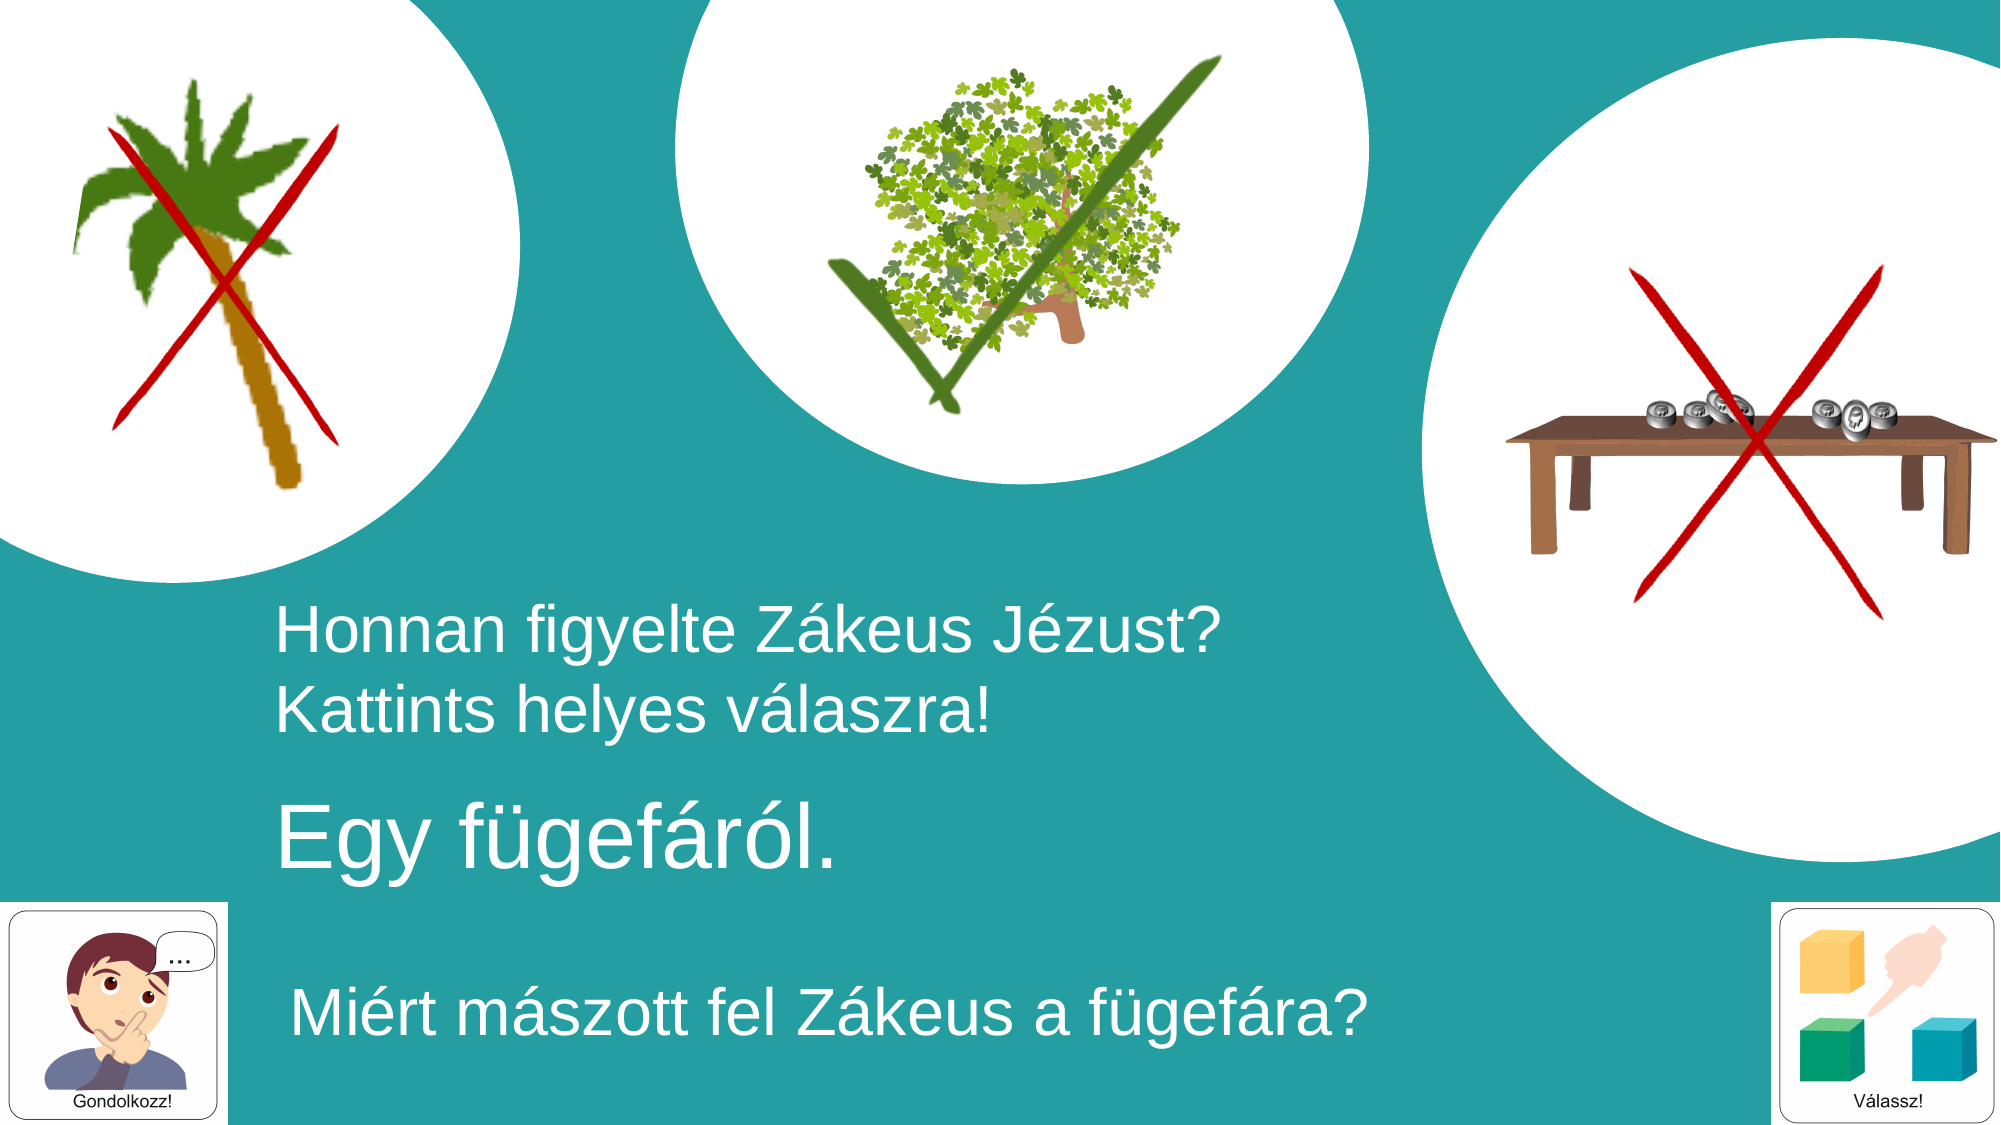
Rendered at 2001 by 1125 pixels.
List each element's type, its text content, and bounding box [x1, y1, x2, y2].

picture [0, 902, 228, 1125]
text_box Honnan figyelte Zákeus Jézust? Kattints helyes válaszra! [259, 578, 1421, 753]
text_box Miért mászott fel Zákeus a fügefára? [274, 961, 1771, 1056]
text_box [675, 0, 1369, 485]
picture [1582, 214, 1935, 675]
text_box Egy fügefáról. [259, 769, 932, 895]
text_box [1421, 37, 2000, 863]
picture [1771, 902, 2000, 1125]
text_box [0, 0, 521, 583]
picture [788, 0, 1287, 484]
picture [65, 78, 385, 496]
